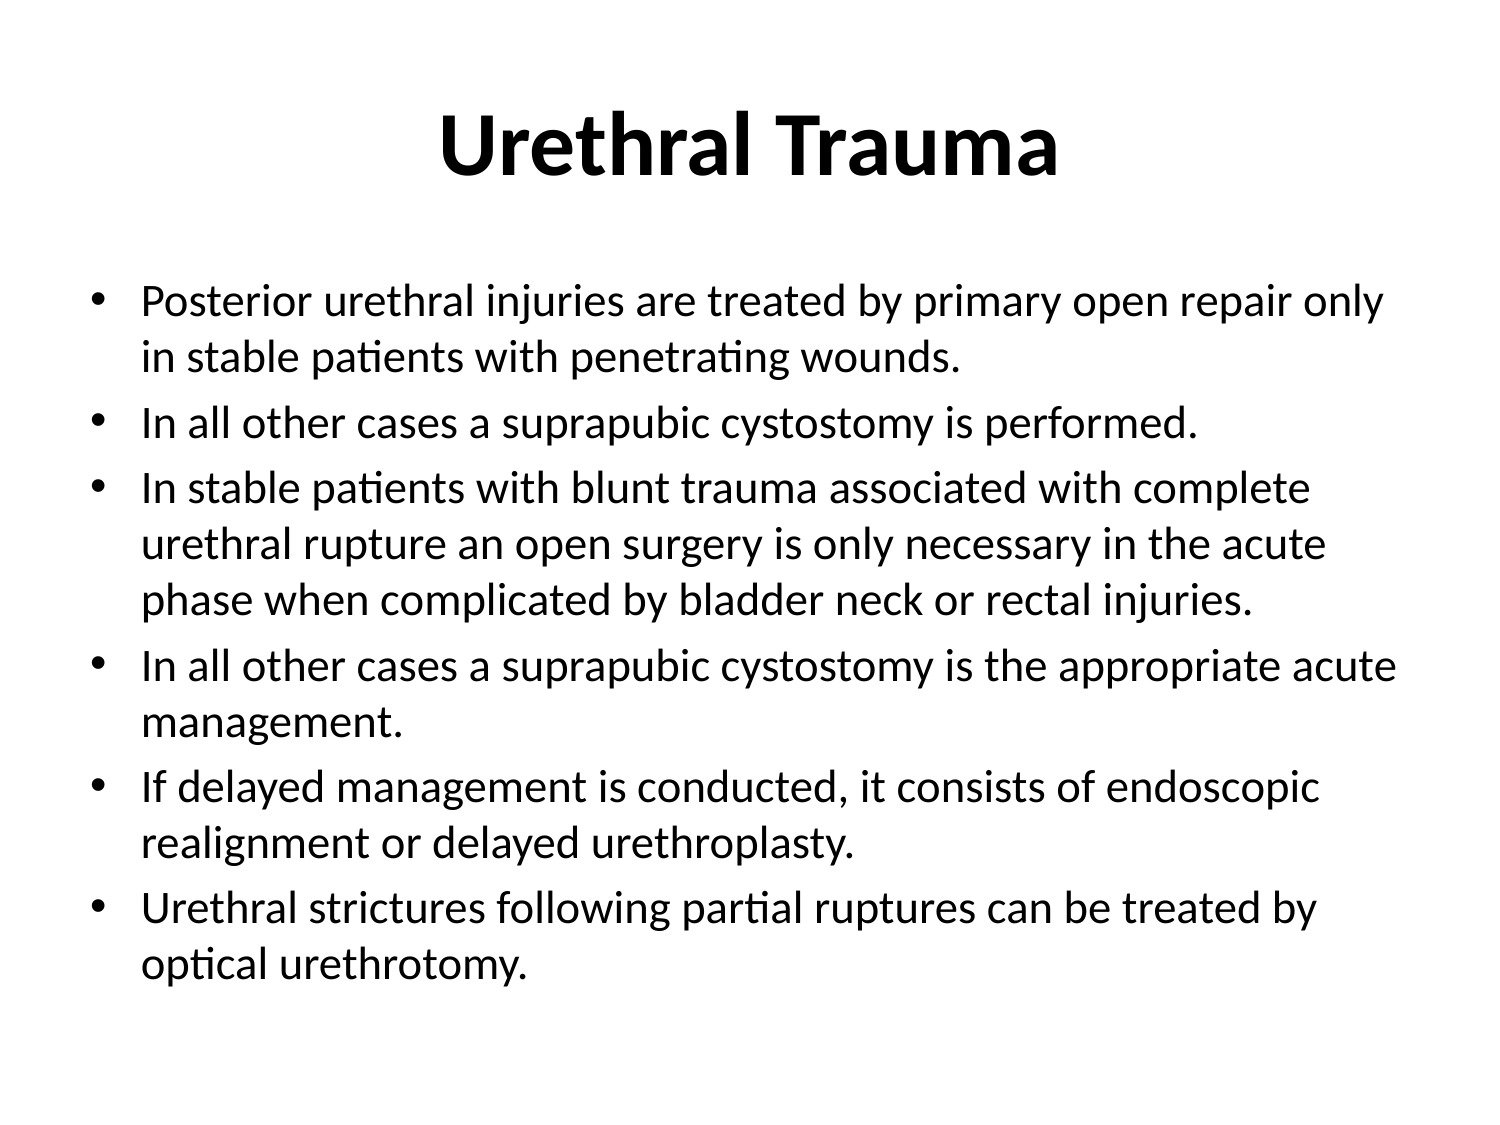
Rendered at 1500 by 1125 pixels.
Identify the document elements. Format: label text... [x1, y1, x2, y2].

title Urethral Trauma [75, 45, 1425, 233]
list Posterior urethral injuries are treated by primary open repair only in stable patients with penetrating wounds. In all other cases a suprapubic cystostomy is performed. In stable patients with blunt trauma associated with complete urethral rupture an open surgery is only necessary in the acute phase when complicated by bladder neck or rectal injuries. In all other cases a suprapubic cystostomy is the appropriate acute management. If delayed management is conducted, it consists of endoscopic realignment or delayed urethroplasty. Urethral strictures following partial ruptures can be treated by optical urethrotomy. [75, 262, 1425, 1005]
